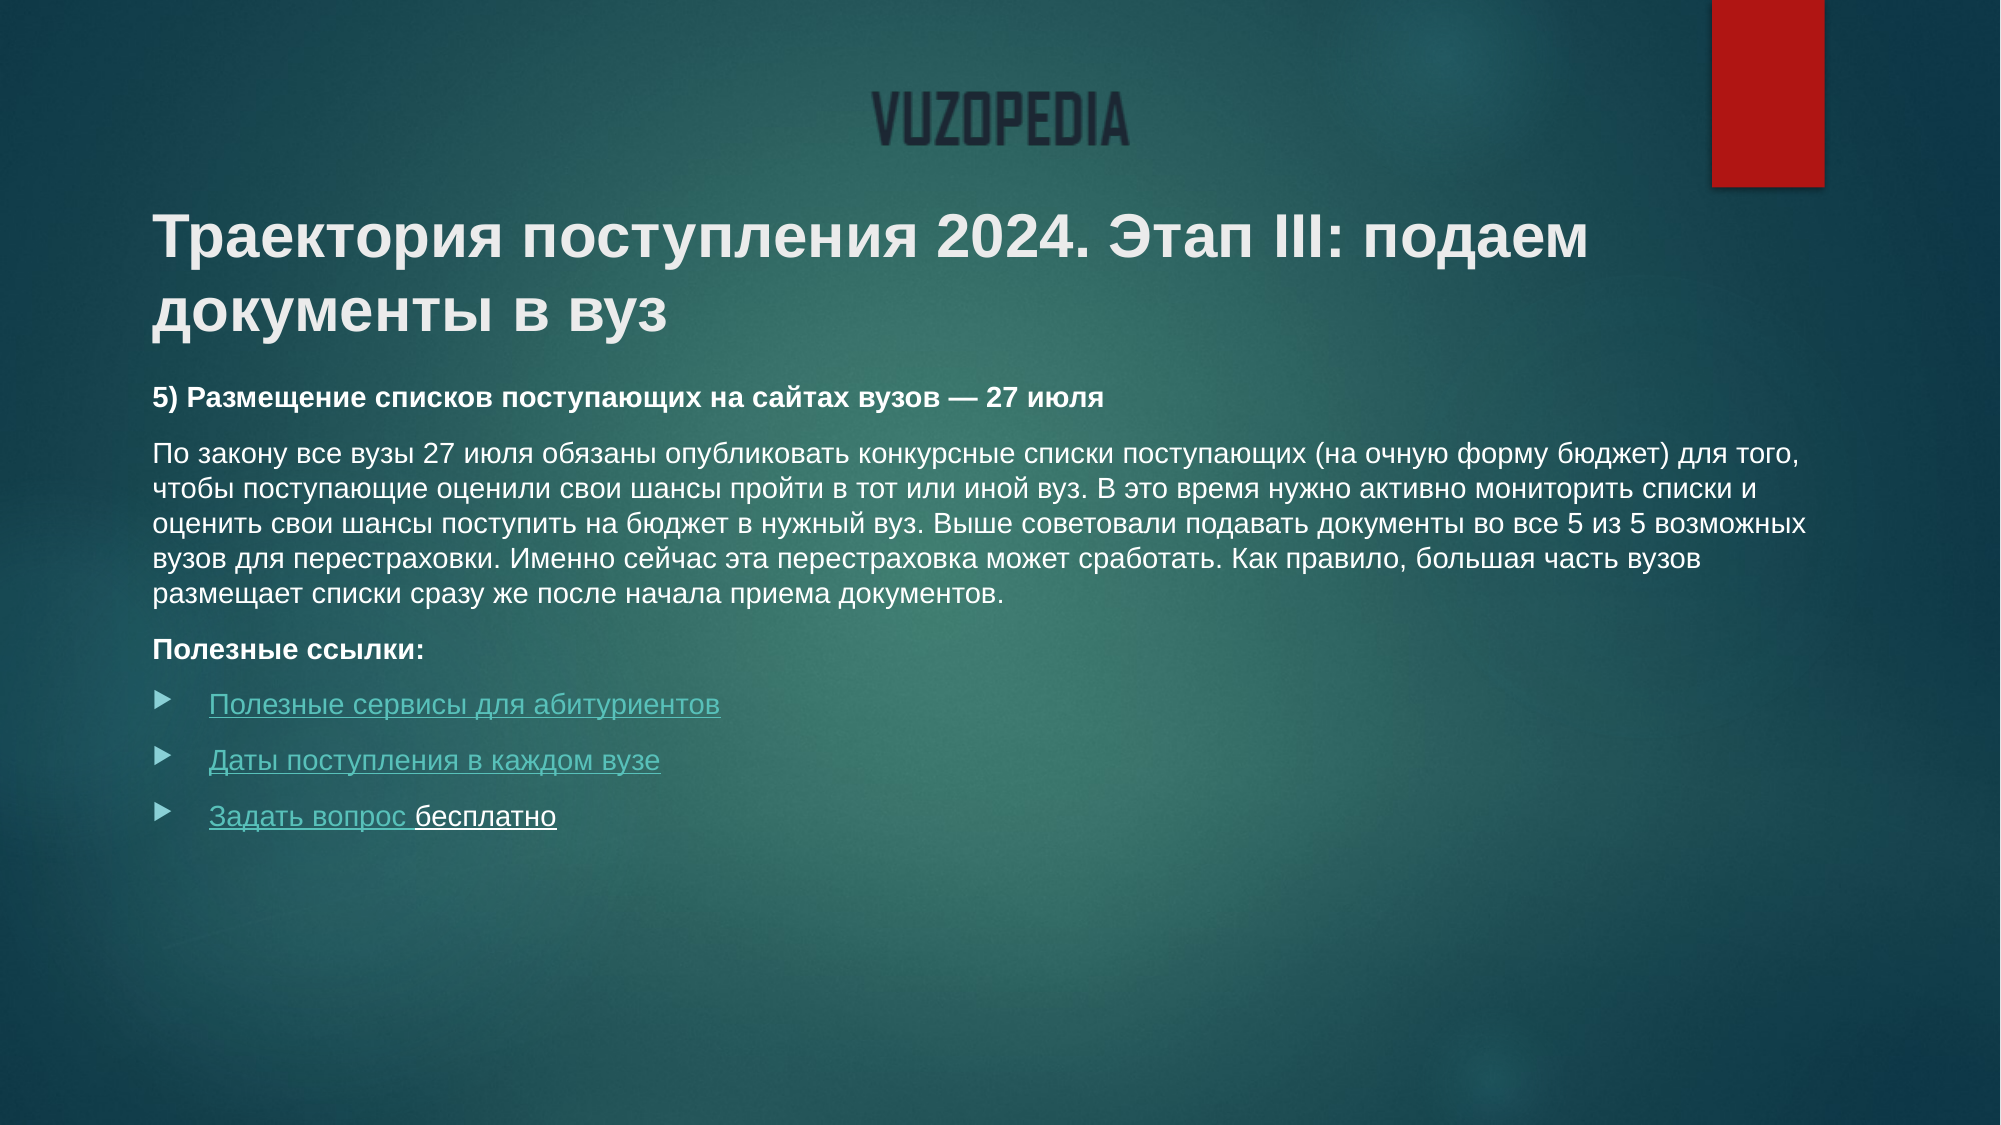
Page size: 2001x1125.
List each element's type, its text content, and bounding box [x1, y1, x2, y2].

list 5) Размещение списков поступающих на сайтах вузов — 27 июля По закону все вузы 27 июля обязаны опубликовать конкурсные списки поступающих (на очную форму бюджет) для того, чтобы поступающие оценили свои шансы пройти в тот или иной вуз. В это время нужно активно мониторить списки и оценить свои шансы поступить на бюджет в нужный вуз. Выше советовали подавать документы во все 5 из 5 возможных вузов для перестраховки. Именно сейчас эта перестраховка может сработать. Как правило, большая часть вузов размещает списки сразу же после начала приема документов. Полезные ссылки: Полезные сервисы для абитуриентов Даты поступления в каждом вузе Задать вопрос бесплатно [137, 371, 1863, 1080]
title Траектория поступления 2024. Этап III: подаем документы в вуз [137, 187, 1863, 353]
picture [0, 0, 2001, 1125]
